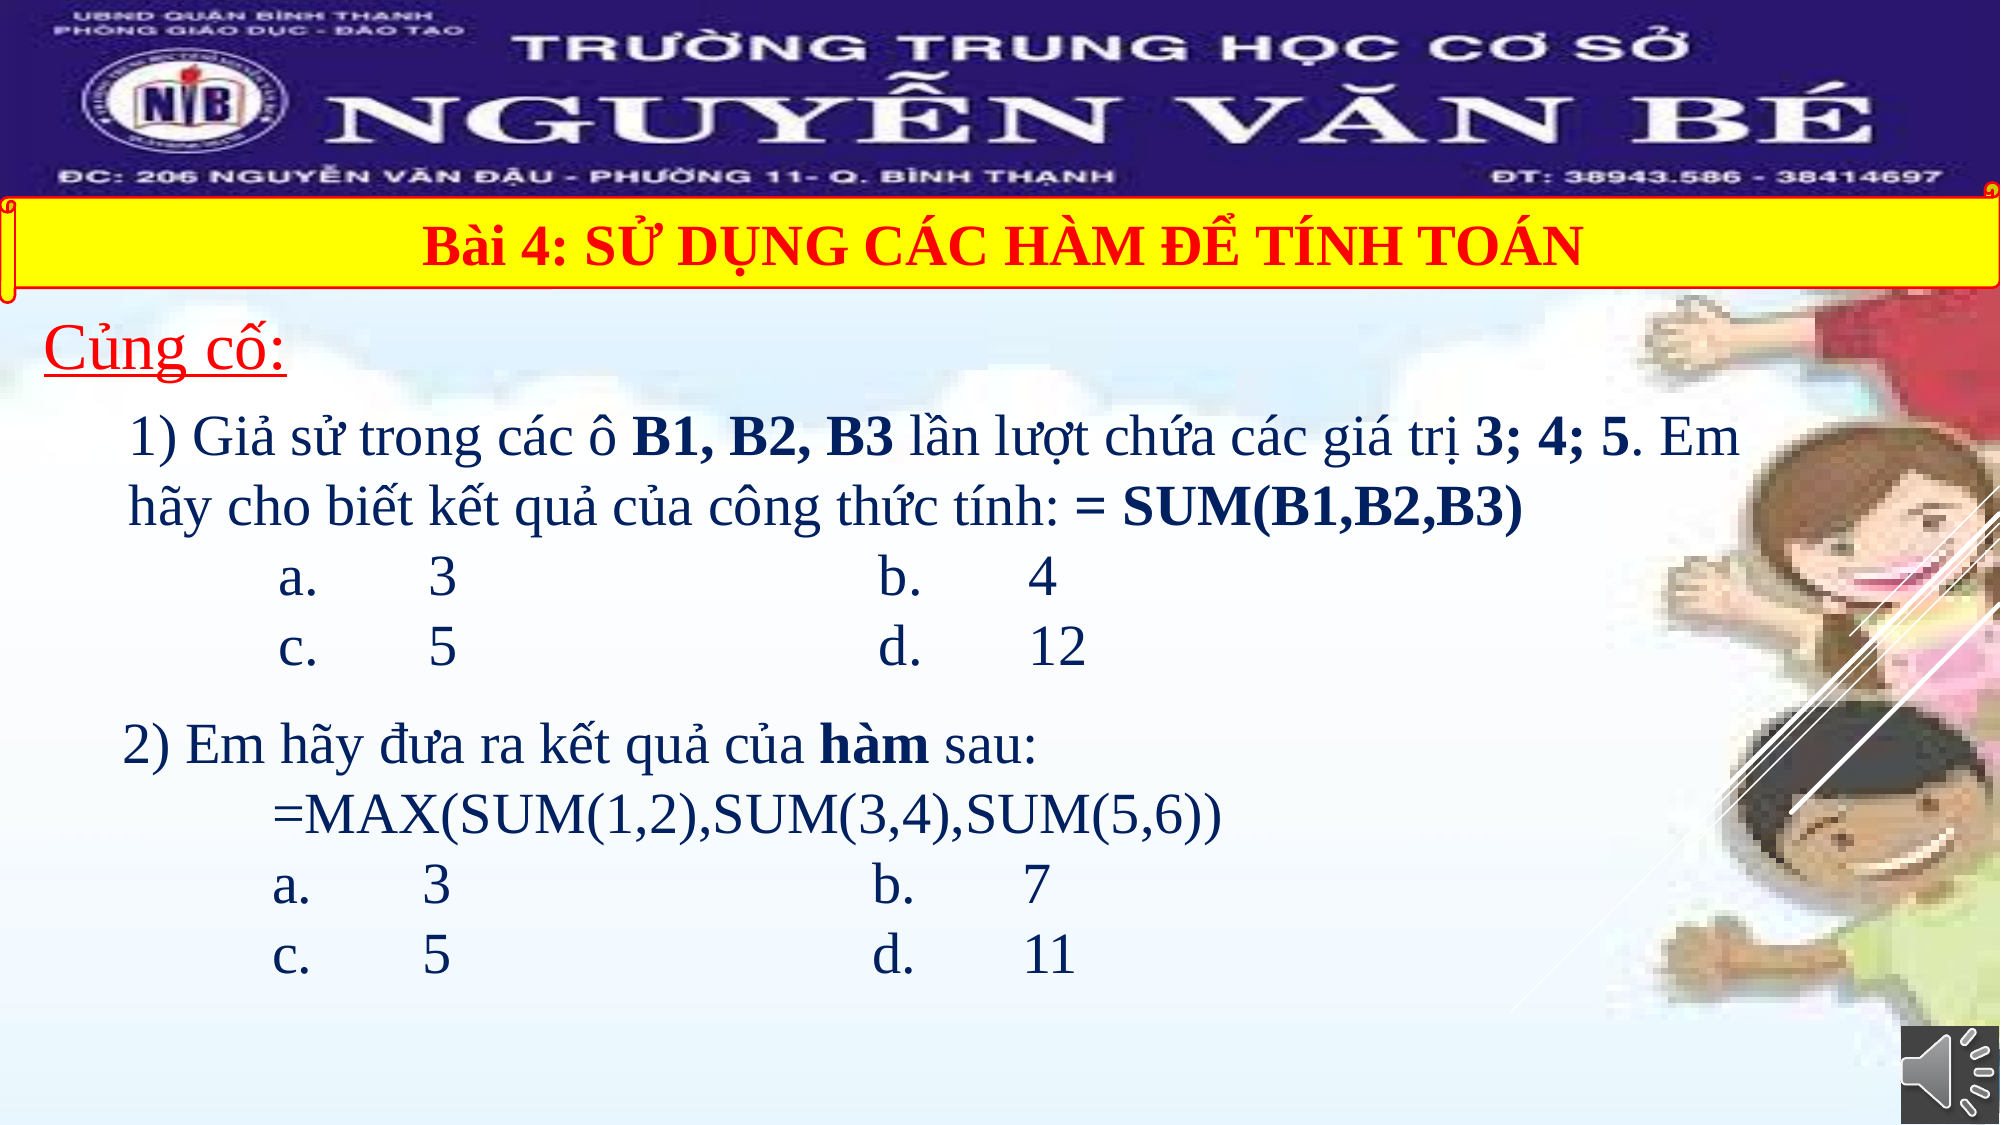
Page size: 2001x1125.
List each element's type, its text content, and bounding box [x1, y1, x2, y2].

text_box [0, 0, 2000, 303]
text_box 1) Giả sử trong các ô B1, B2, B3 lần lượt chứa các giá trị 3; 4; 5. Em hãy cho biết kết quả của công thức tính: = SUM(B1,B2,B3) a. 3 b. 4 c. 5 d. 12 [114, 389, 1849, 685]
picture [1899, 1024, 2000, 1125]
text_box 2) Em hãy đưa ra kết quả của hàm sau: =MAX(SUM(1,2),SUM(3,4),SUM(5,6)) a. 3 b. 7 c. 5 d. 11 [107, 697, 1842, 993]
text_box Củng cố: [28, 303, 831, 396]
